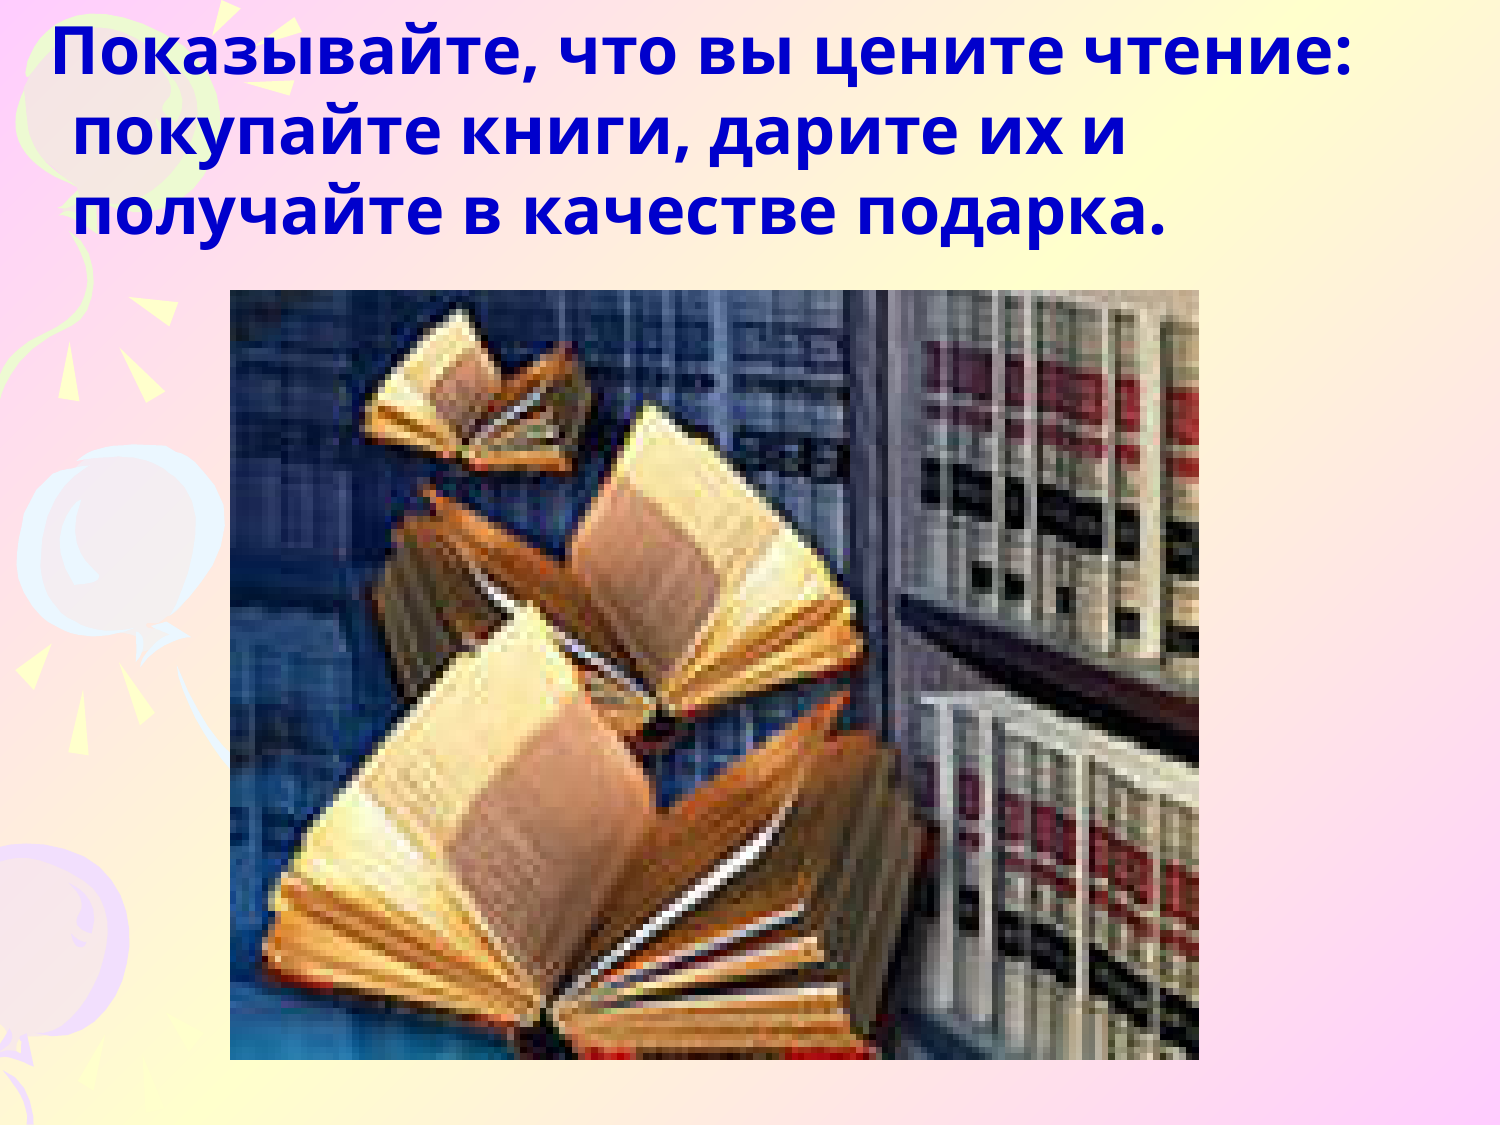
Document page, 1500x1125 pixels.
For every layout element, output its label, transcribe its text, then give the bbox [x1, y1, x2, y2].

list Показывайте, что вы цените чтение: покупайте книги, дарите их и получайте в качестве подарка. [0, 0, 1500, 268]
picture [229, 290, 1200, 1060]
